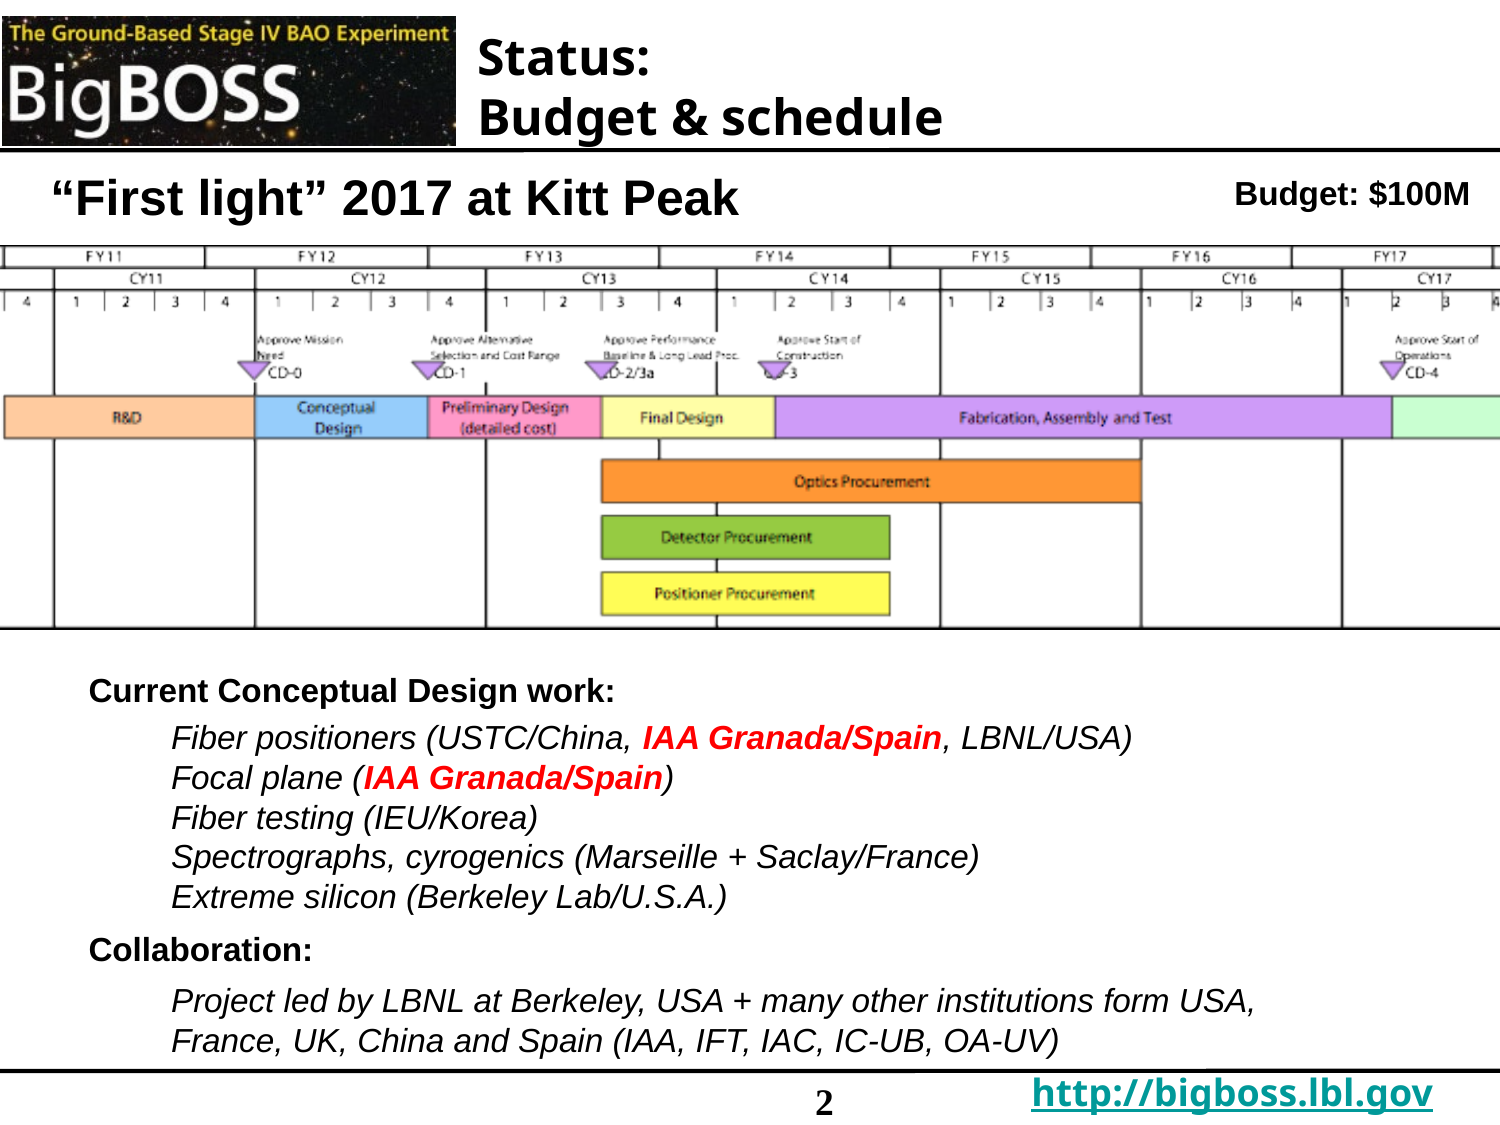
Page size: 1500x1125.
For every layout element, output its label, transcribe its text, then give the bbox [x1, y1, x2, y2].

text_box Budget: $100M [1234, 172, 1500, 232]
text_box Collaboration: [88, 928, 1233, 965]
text_box Fiber positioners (USTC/China, IAA Granada/Spain, LBNL/USA) Focal plane (IAA Granada/Spain) Fiber testing (IEU/Korea) Spectrographs, cyrogenics (Marseille + Saclay/France) Extreme silicon (Berkeley Lab/U.S.A.) [171, 715, 1263, 902]
text_box Current Conceptual Design work: [88, 668, 1233, 705]
picture [0, 245, 1500, 630]
picture [1, 16, 456, 147]
text_box Project led by LBNL at Berkeley, USA + many other institutions form USA, France, UK, China and Spain (IAA, IFT, IAC, IC-UB, OA-UV) [171, 979, 1263, 1125]
text_box “First light” 2017 at Kitt Peak [35, 165, 1267, 235]
text_box http://bigboss.lbl.gov [1263, 1068, 1500, 1125]
text_box Status: Budget & schedule [470, 24, 1498, 142]
